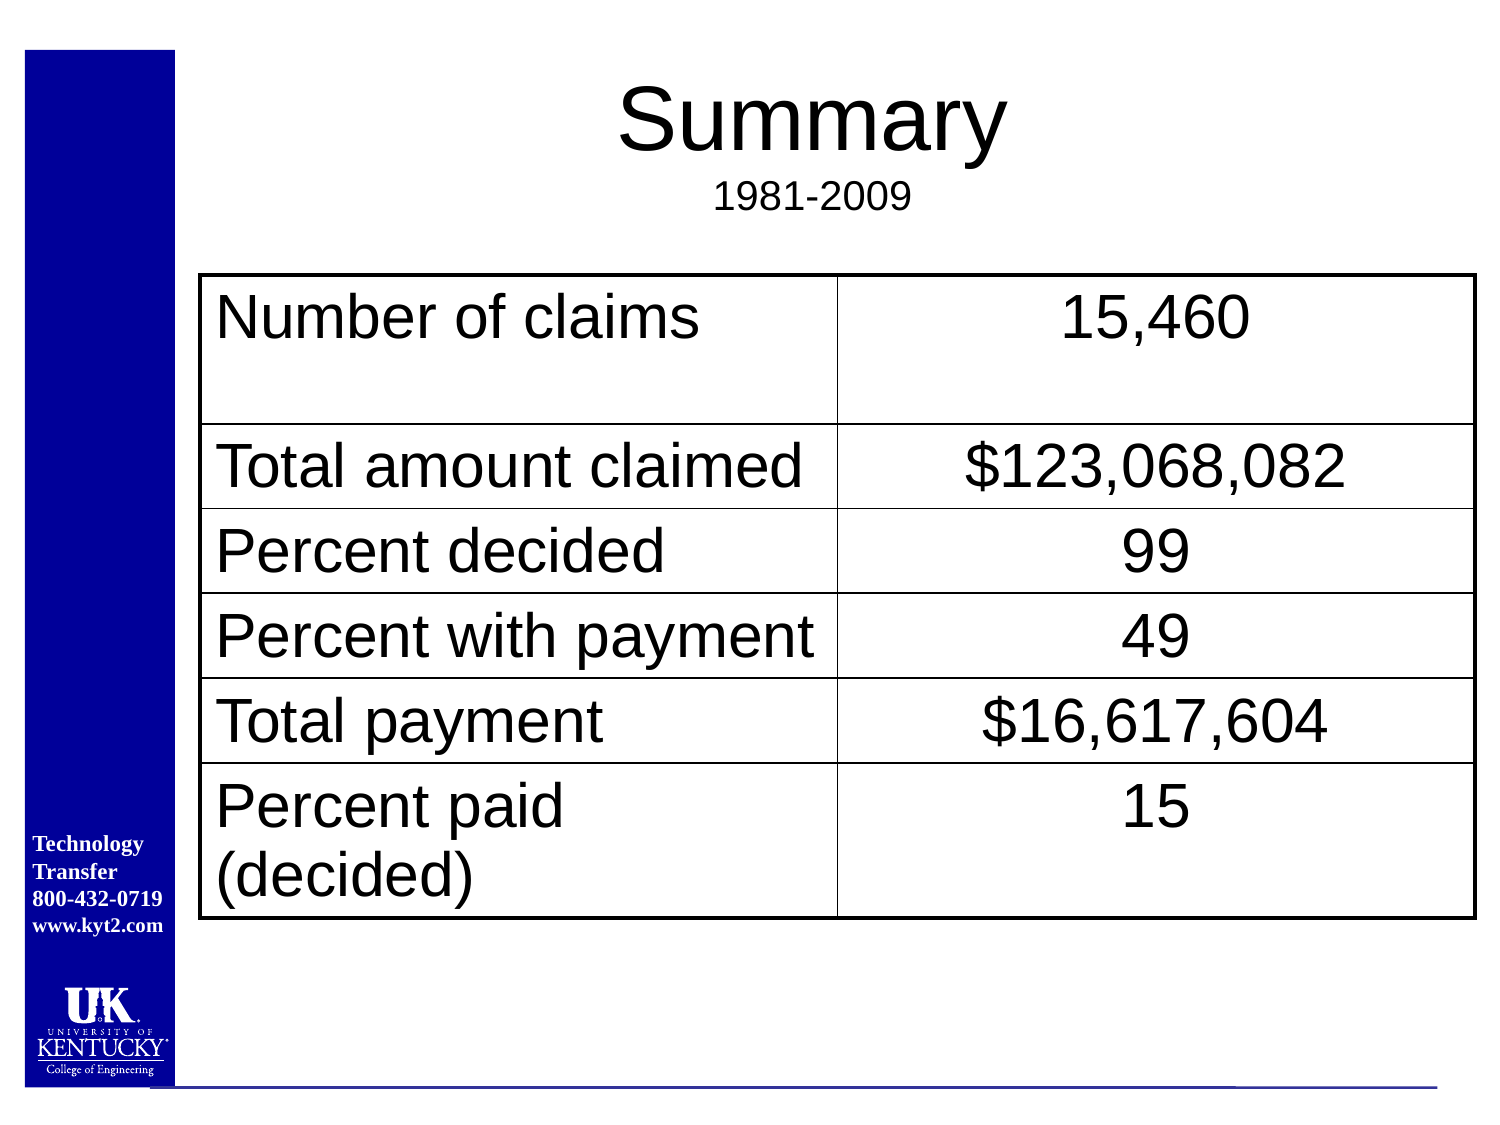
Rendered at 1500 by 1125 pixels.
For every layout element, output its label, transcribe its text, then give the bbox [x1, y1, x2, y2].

table_cell Total payment [202, 679, 837, 762]
table_cell Percent decided [202, 509, 837, 592]
table_cell Total amount claimed [202, 425, 837, 508]
table_cell 99 [838, 509, 1473, 592]
table_cell 49 [838, 594, 1473, 677]
table_cell Percent with payment [202, 594, 837, 677]
table_cell $16,617,604 [838, 679, 1473, 762]
title Summary 1981-2009 [200, 45, 1425, 233]
table_cell Percent paid (decided) [202, 764, 837, 916]
table_cell $123,068,082 [838, 425, 1473, 508]
table_header 15,460 [838, 277, 1473, 423]
table_header Number of claims [202, 277, 837, 423]
table_cell 15 [838, 764, 1473, 916]
